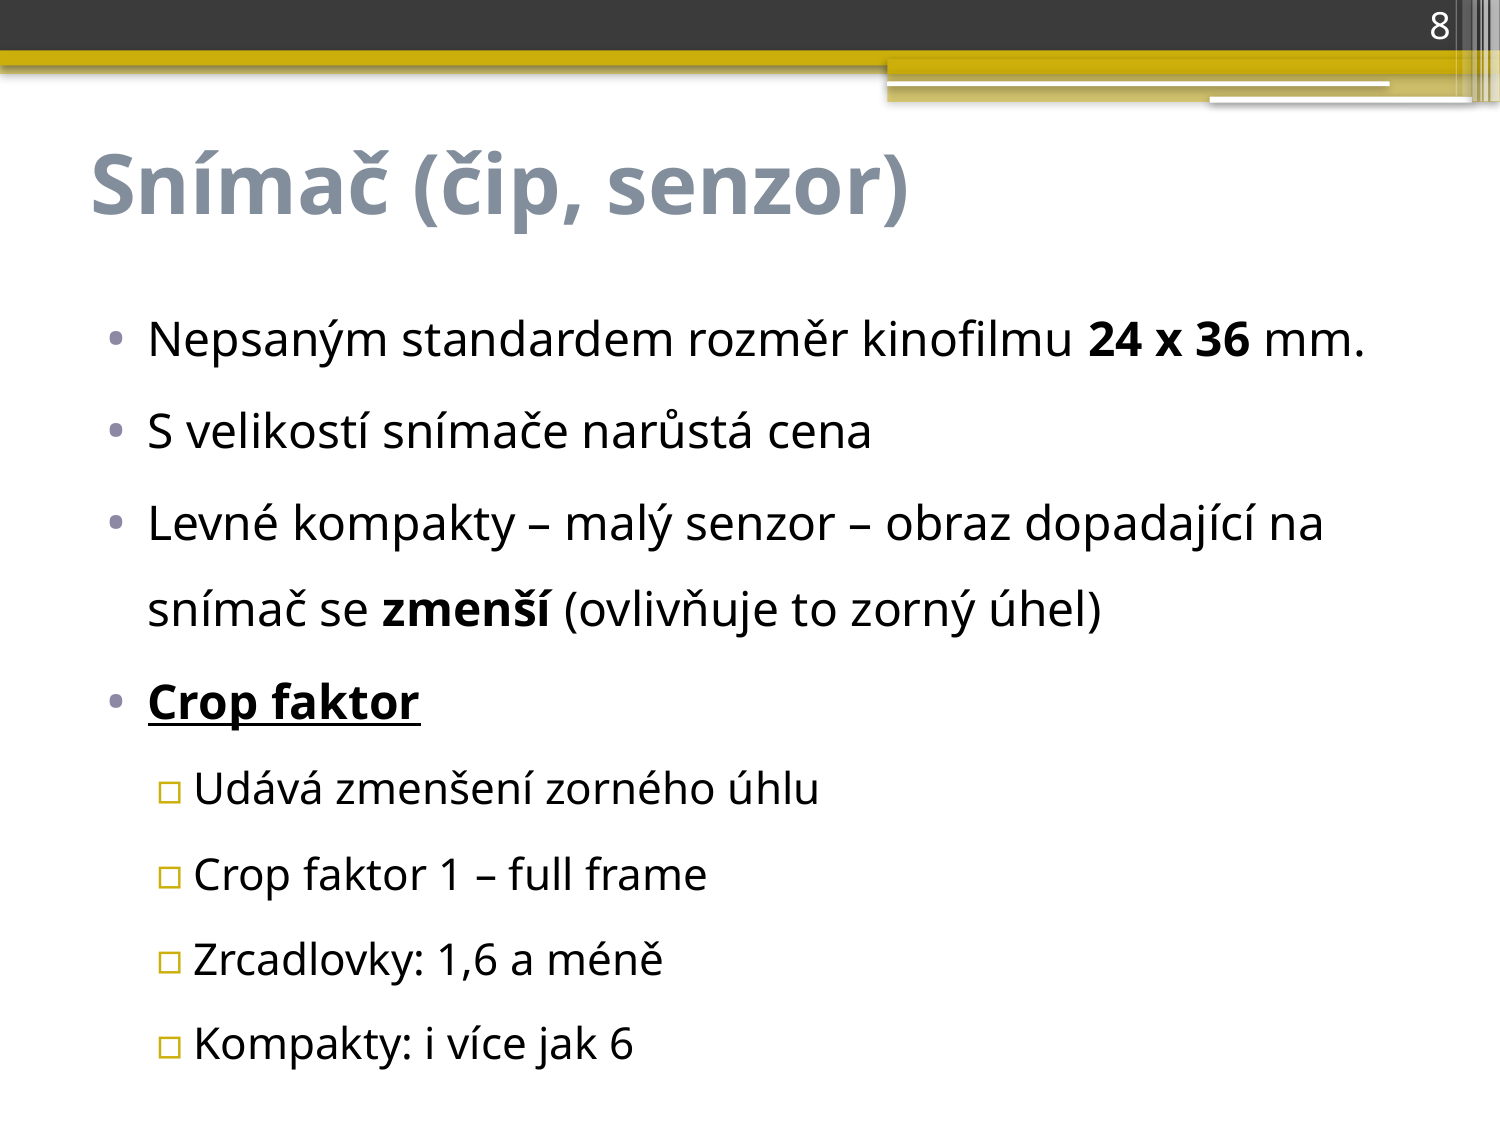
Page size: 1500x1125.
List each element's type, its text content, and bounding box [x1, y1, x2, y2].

slide_number 8 [1340, 0, 1466, 61]
list Nepsaným standardem rozměr kinofilmu 24 x 36 mm. S velikostí snímače narůstá cena Levné kompakty – malý senzor – obraz dopadající na snímač se zmenší (ovlivňuje to zorný úhel) Crop faktor Udává zmenšení zorného úhlu Crop faktor 1 – full frame Zrcadlovky: 1,6 a méně Kompakty: i více jak 6 [75, 269, 1454, 1079]
title Snímač (čip, senzor) [75, 93, 1425, 269]
